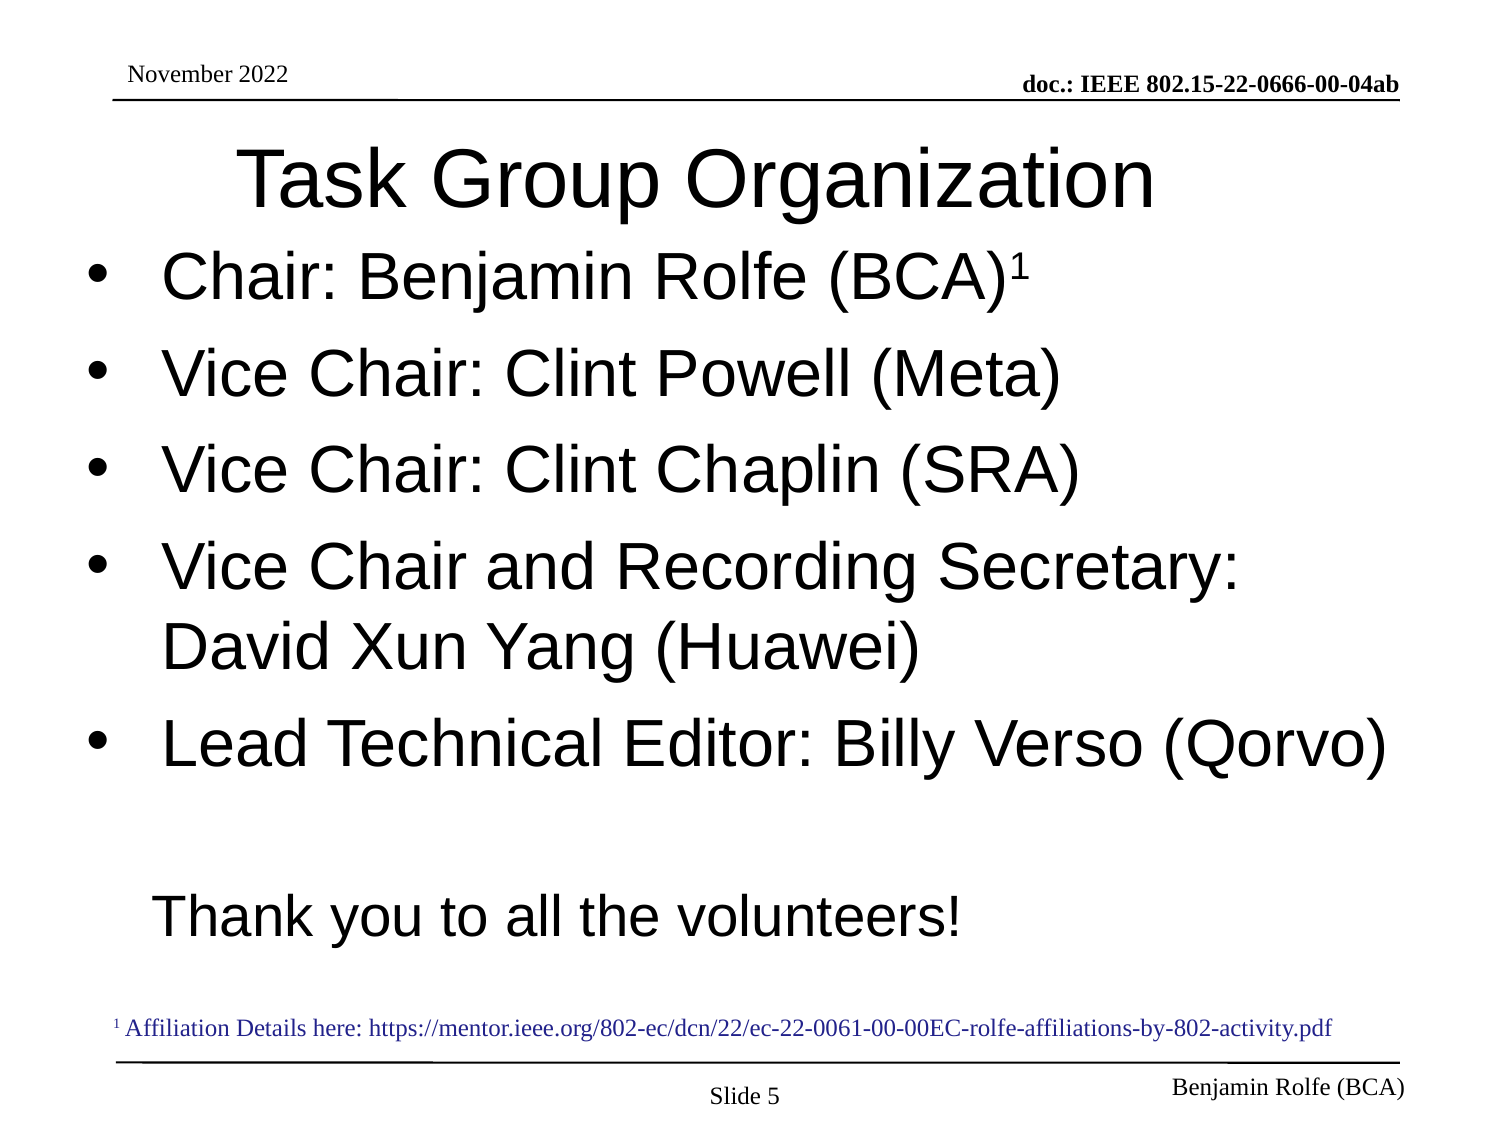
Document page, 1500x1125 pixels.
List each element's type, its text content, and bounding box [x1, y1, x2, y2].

title Task Group Organization [123, 112, 1398, 224]
slide_number Slide 5 [690, 1075, 799, 1115]
list Chair: Benjamin Rolfe (BCA)1 Vice Chair: Clint Powell (Meta) Vice Chair: Clint Chaplin (SRA) Vice Chair and Recording Secretary: David Xun Yang (Huawei) Lead Technical Editor: Billy Verso (Qorvo) Thank you to all the volunteers! [71, 224, 1429, 965]
text_box 1 Affiliation Details here: https://mentor.ieee.org/802-ec/dcn/22/ec-22-0061-00-00EC-rolfe-affiliations-by-802-activity.pdf [98, 1004, 1350, 1049]
